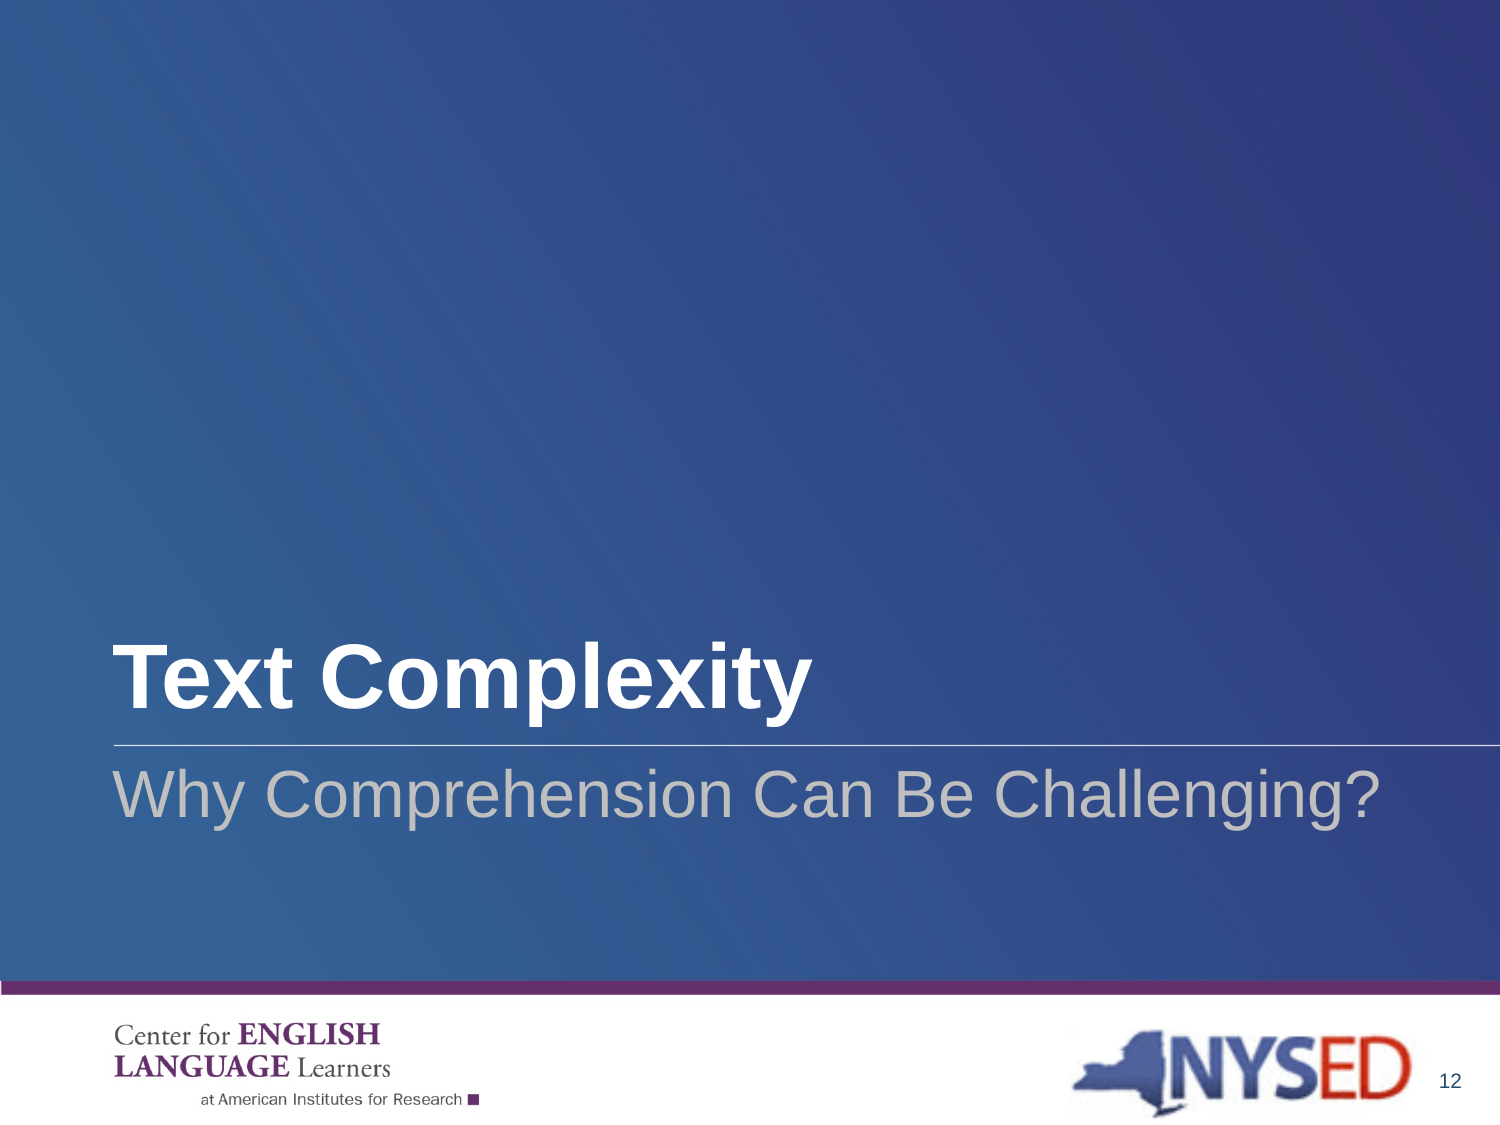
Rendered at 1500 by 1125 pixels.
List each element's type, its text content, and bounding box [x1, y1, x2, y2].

title Text Complexity [112, 608, 1463, 736]
slide_number 12 [1436, 1067, 1462, 1093]
list Why Comprehension Can Be Challenging? [112, 742, 1463, 971]
picture [0, 0, 1500, 1125]
